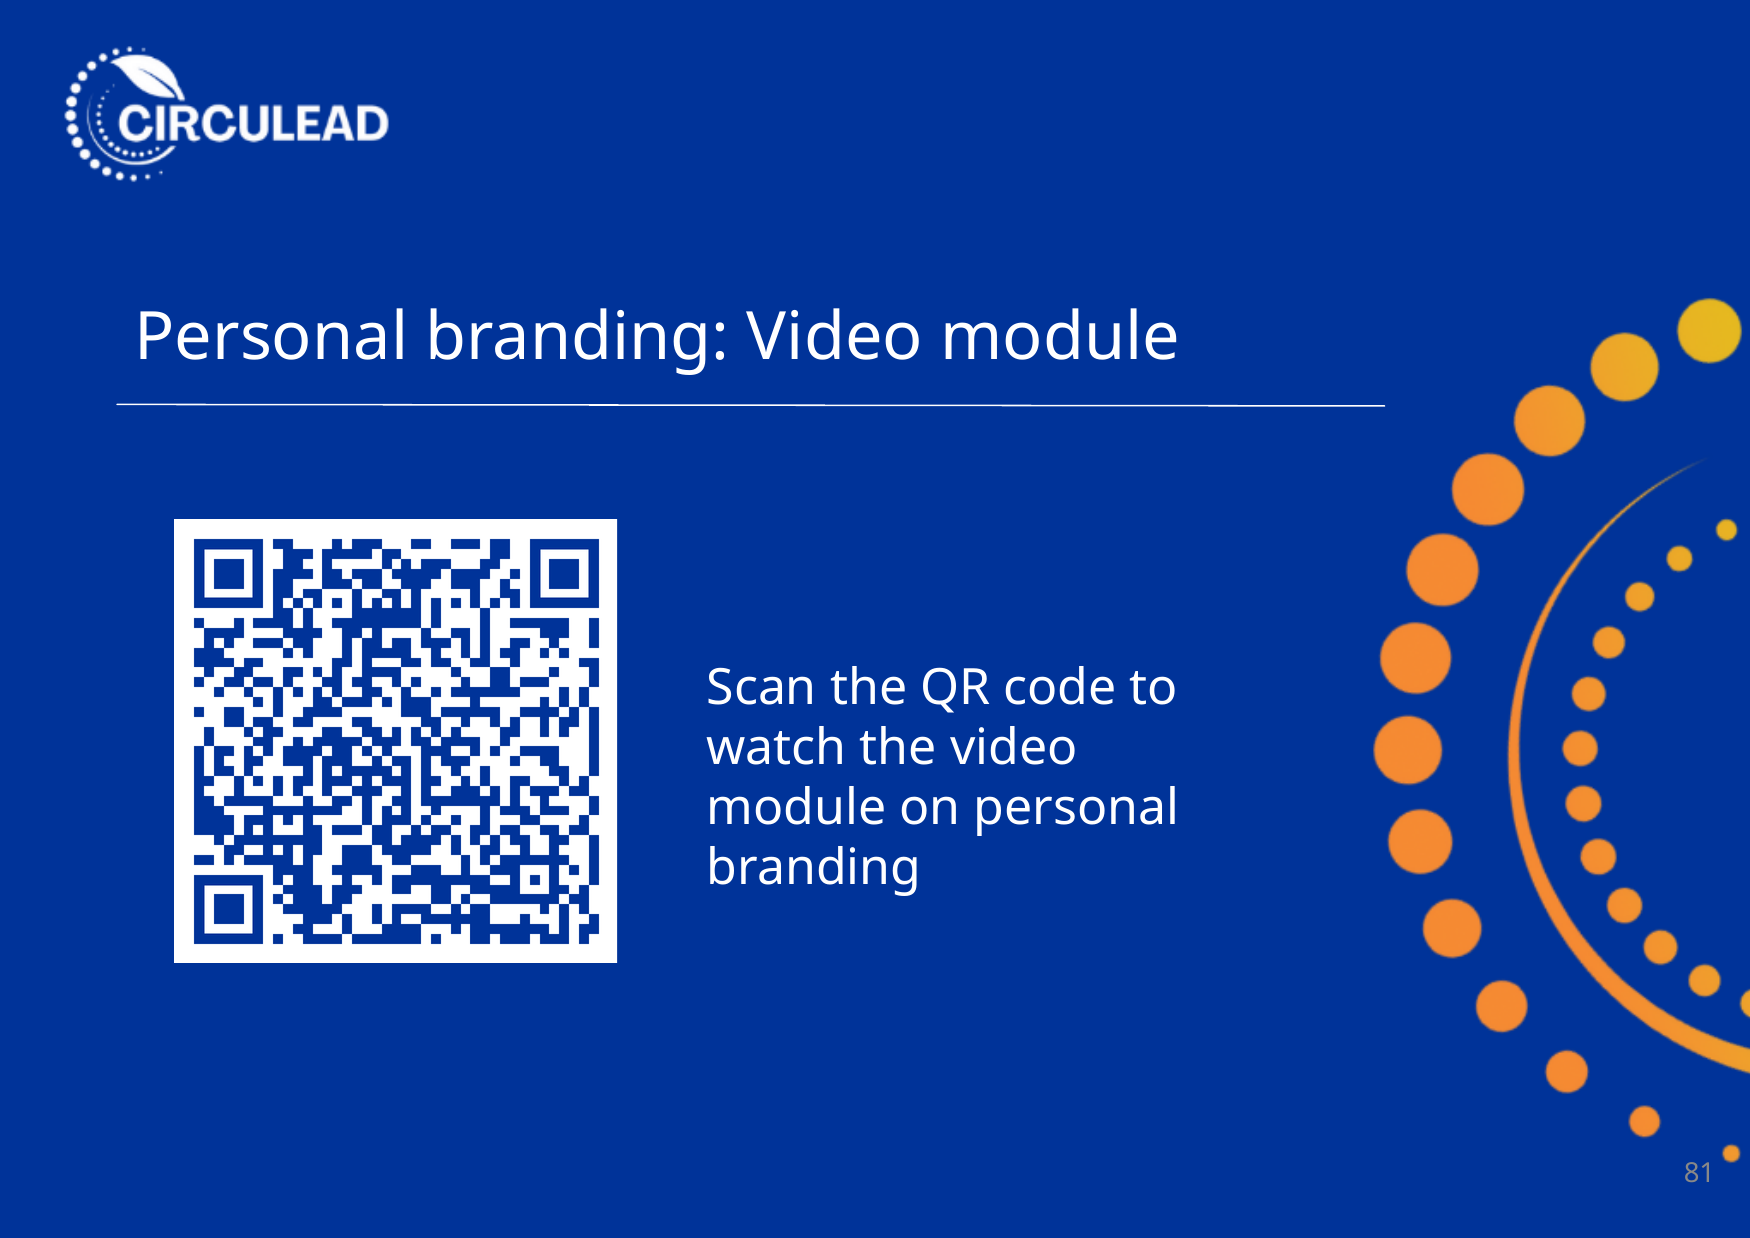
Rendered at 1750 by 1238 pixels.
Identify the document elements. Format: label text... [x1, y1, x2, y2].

text_box Personal branding: Video module [134, 300, 1643, 373]
text_box 81 [1640, 1155, 1716, 1189]
text_box [0, 0, 1750, 1238]
text_box [173, 519, 618, 963]
text_box Scan the QR code to watch the video module on personal branding [706, 654, 1253, 895]
